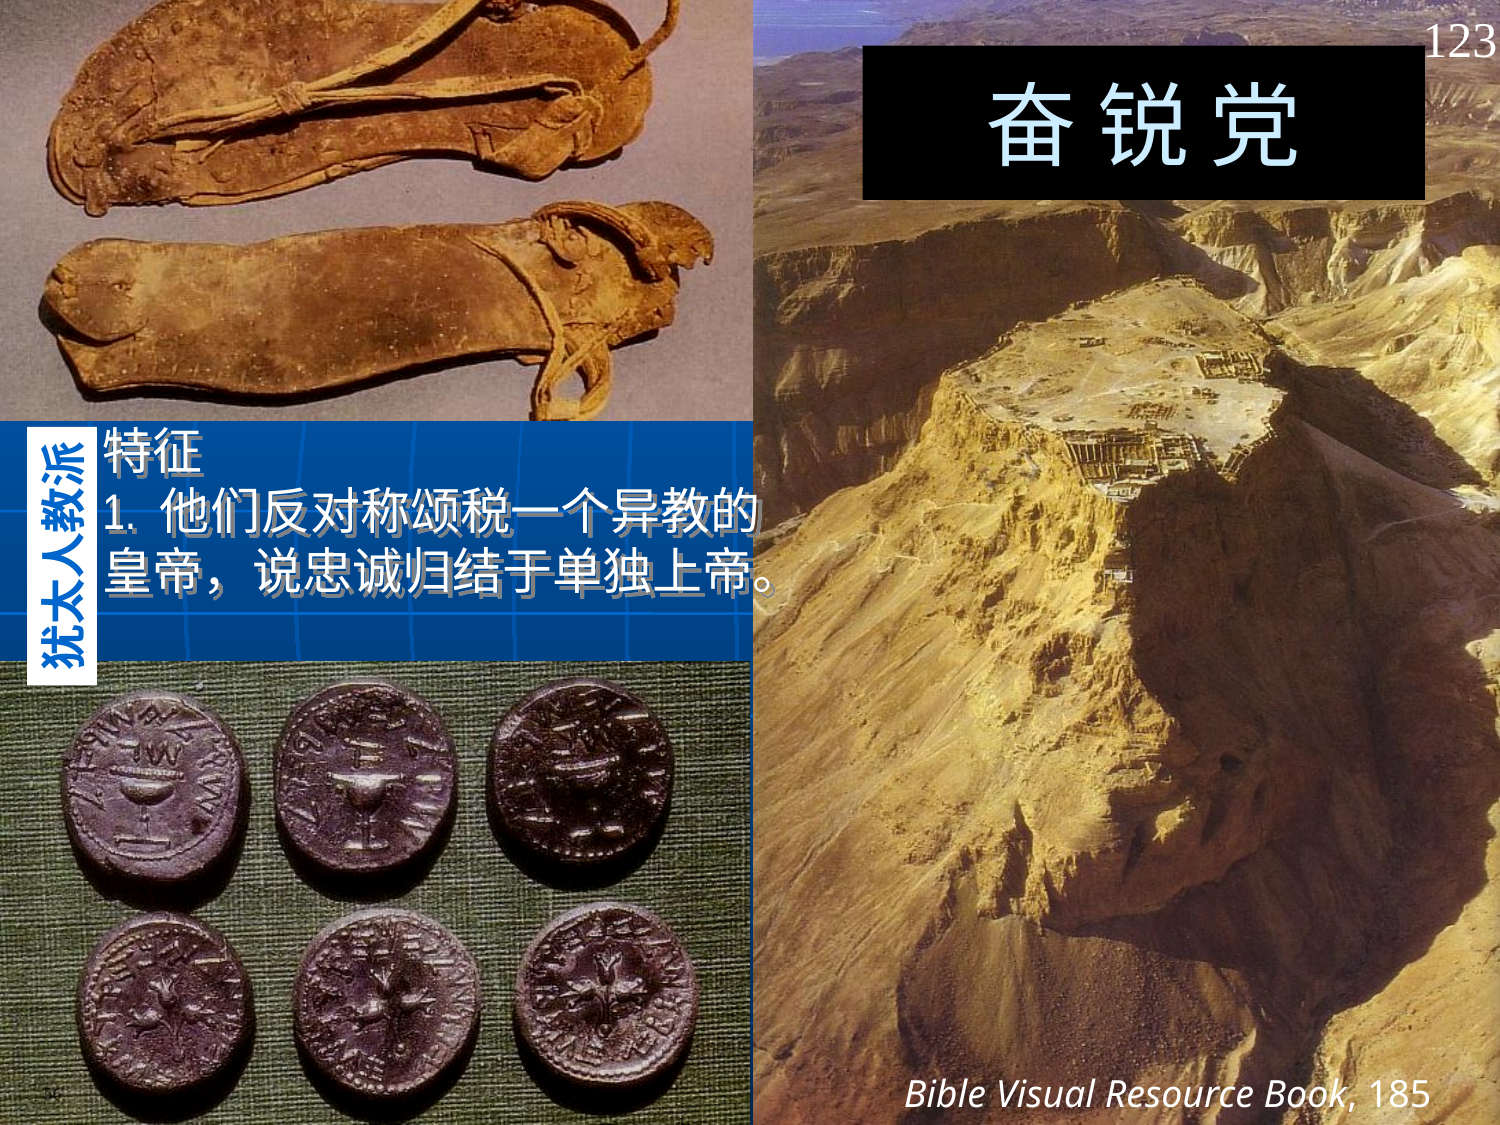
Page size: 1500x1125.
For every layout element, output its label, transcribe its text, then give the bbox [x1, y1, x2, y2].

picture [0, 0, 1500, 1125]
text_box 犹太人教派 [27, 430, 87, 660]
text_box 特征 1. 他们反对称颂税一个异教的皇帝，说忠诚归结于单独上帝。 [87, 430, 747, 660]
picture [0, 661, 751, 1125]
